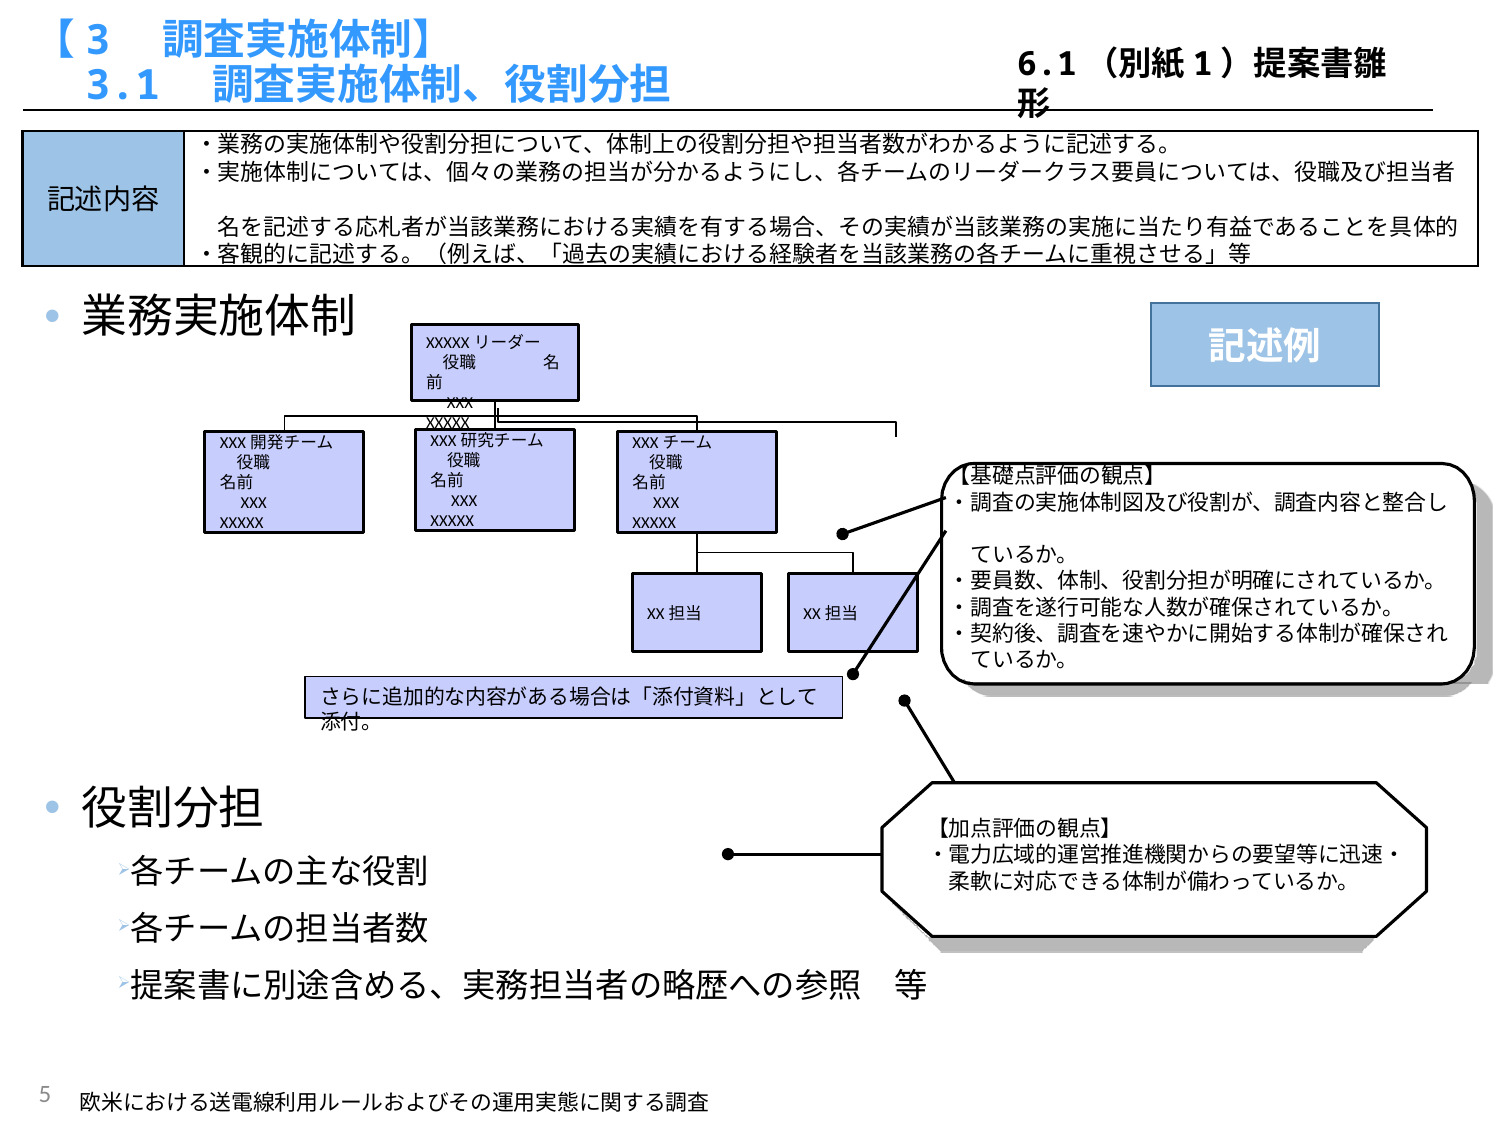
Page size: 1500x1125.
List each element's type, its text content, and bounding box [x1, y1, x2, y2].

text_box 6.1（別紙1）提案書雛形 [1002, 35, 1427, 130]
text_box ・業務の実施体制や役割分担について、体制上の役割分担や担当者数がわかるように記述する。 ・実施体制については、個々の業務の担当が分かるようにし、各チームのリーダークラス要員については、役職及び担当者 名を記述する応札者が当該業務における実績を有する場合、その実績が当該業務の実施に当たり有益であることを具体的 ・客観的に記述する。（例えば、「過去の実績における経験者を当該業務の各チームに重視させる」等 [185, 130, 1479, 267]
title 【3 調査実施体制】 3.1 調査実施体制、役割分担 [18, 6, 1472, 121]
text_box 記述例 [1150, 302, 1380, 324]
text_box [904, 700, 955, 783]
list 業務実施体制 役割分担 各チームの主な役割 各チームの担当者数 提案書に別途含める、実務担当者の略歴への参照 等 [29, 285, 1427, 1059]
text_box 記述内容 [21, 130, 185, 267]
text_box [853, 534, 946, 675]
slide_number 11 [0, 1062, 59, 1122]
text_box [842, 497, 946, 534]
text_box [204, 324, 1495, 953]
